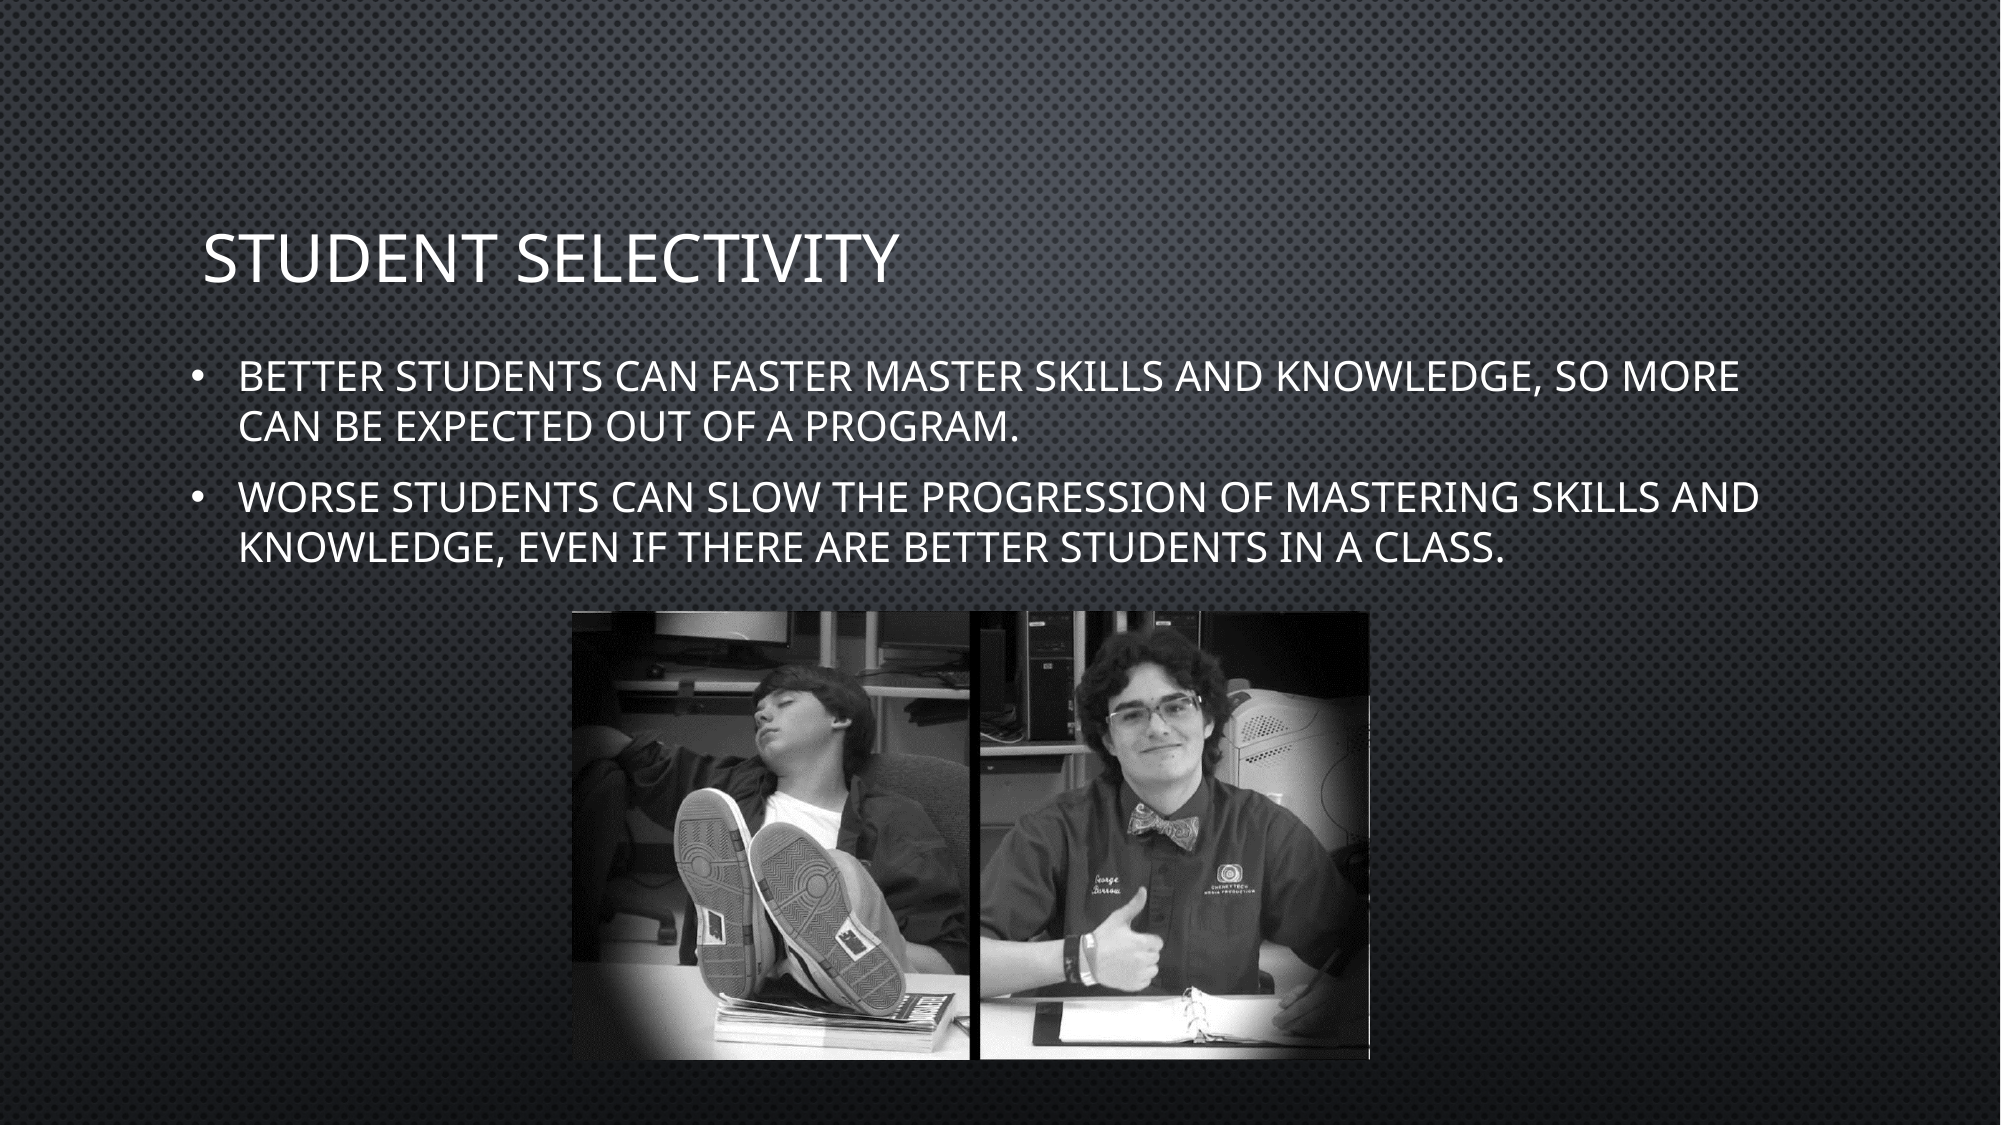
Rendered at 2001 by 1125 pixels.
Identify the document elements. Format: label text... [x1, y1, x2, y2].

picture [572, 610, 1370, 1060]
list Better students can faster master skills and knowledge, so more can be expected out of a program. Worse students can slow the progression of mastering skills and knowledge, even if there are better students in a class. [175, 204, 1801, 717]
title Student selectivity [187, 99, 1813, 413]
